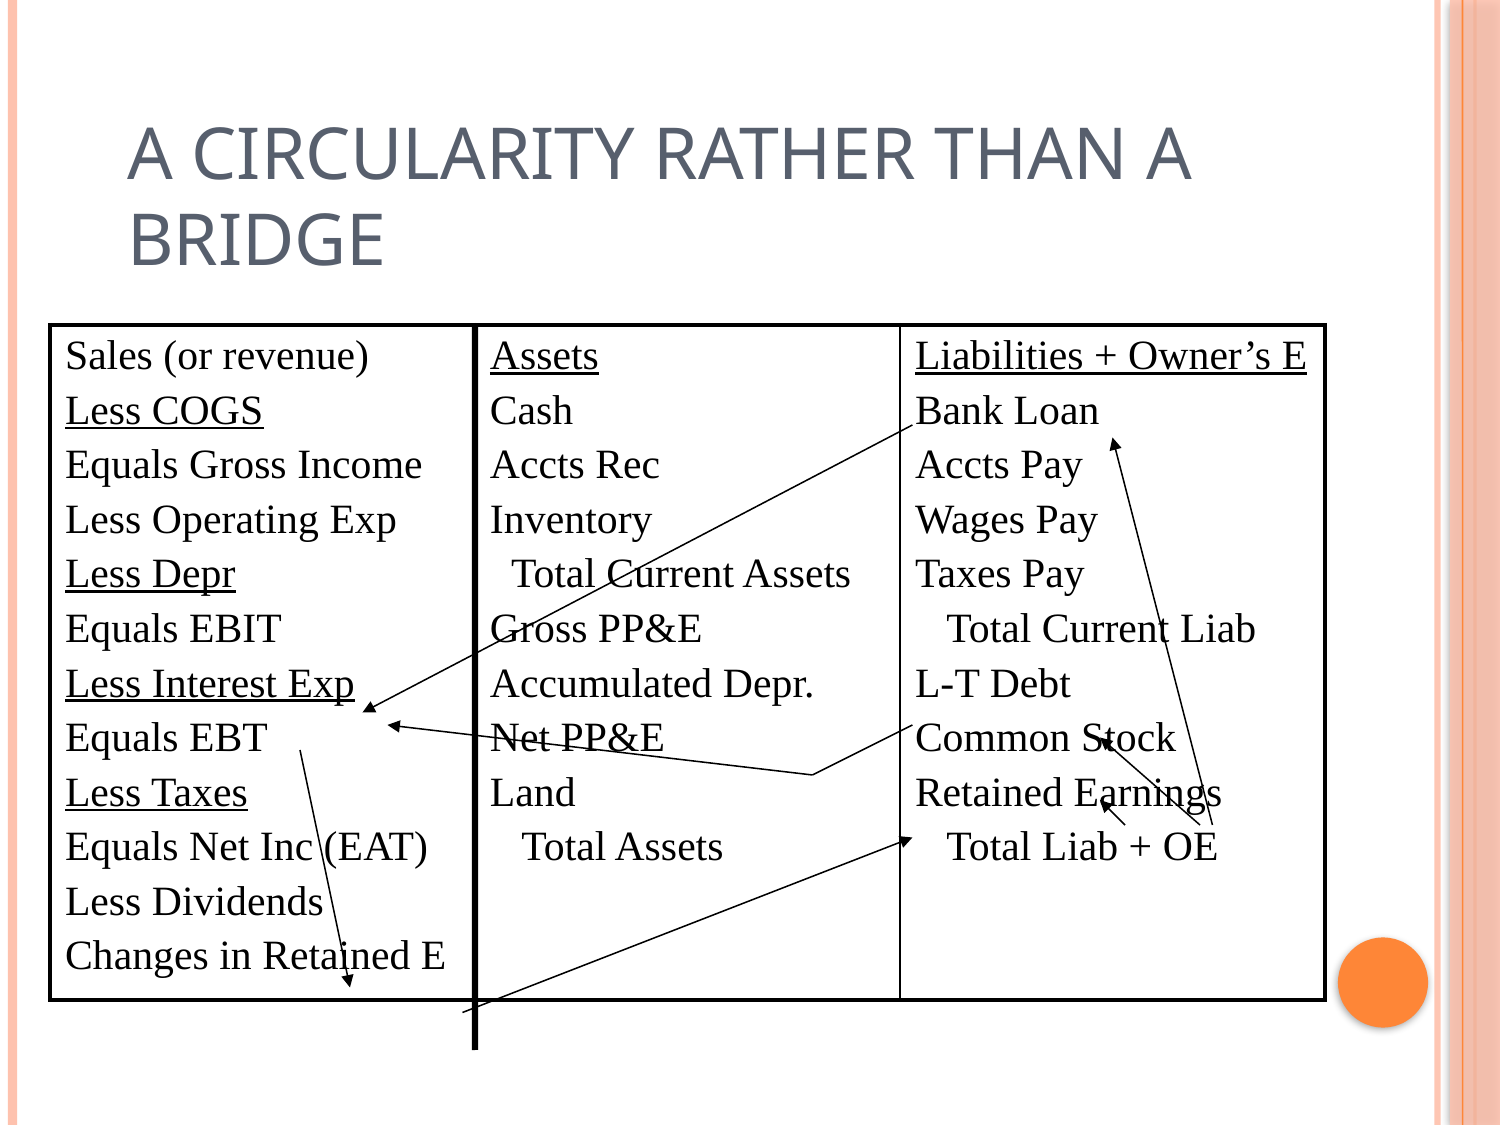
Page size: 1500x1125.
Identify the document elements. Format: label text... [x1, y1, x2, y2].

table_header Assets Cash Accts Rec Inventory Total Current Assets Gross PP&E Accumulated Depr. Net PP&E Land Total Assets [476, 433, 899, 998]
text_box [362, 653, 475, 713]
text_box [1099, 799, 1126, 826]
text_box [387, 720, 813, 776]
text_box [1099, 737, 1201, 826]
table_header Assets Cash Accts Rec Inventory Total Current Assets Gross PP&E Accumulated Depr. Net PP&E Land Total Assets [476, 327, 899, 652]
text_box [476, 836, 913, 1008]
table_header Liabilities + Owner’s E Bank Loan Accts Pay Wages Pay Taxes Pay Total Current Liab L-T Debt Common Stock Retained Earnings Total Liab + OE [901, 327, 1323, 998]
text_box [299, 749, 354, 988]
text_box [1109, 437, 1213, 826]
title A Circularity Rather Than A Bridge [112, 99, 1388, 288]
table_header Sales (or revenue) Less COGS Equals Gross Income Less Operating Exp Less Depr Equals EBIT Less Interest Exp Equals EBT Less Taxes Equals Net Inc (EAT) Less Dividends Changes in Retained E [52, 327, 474, 998]
